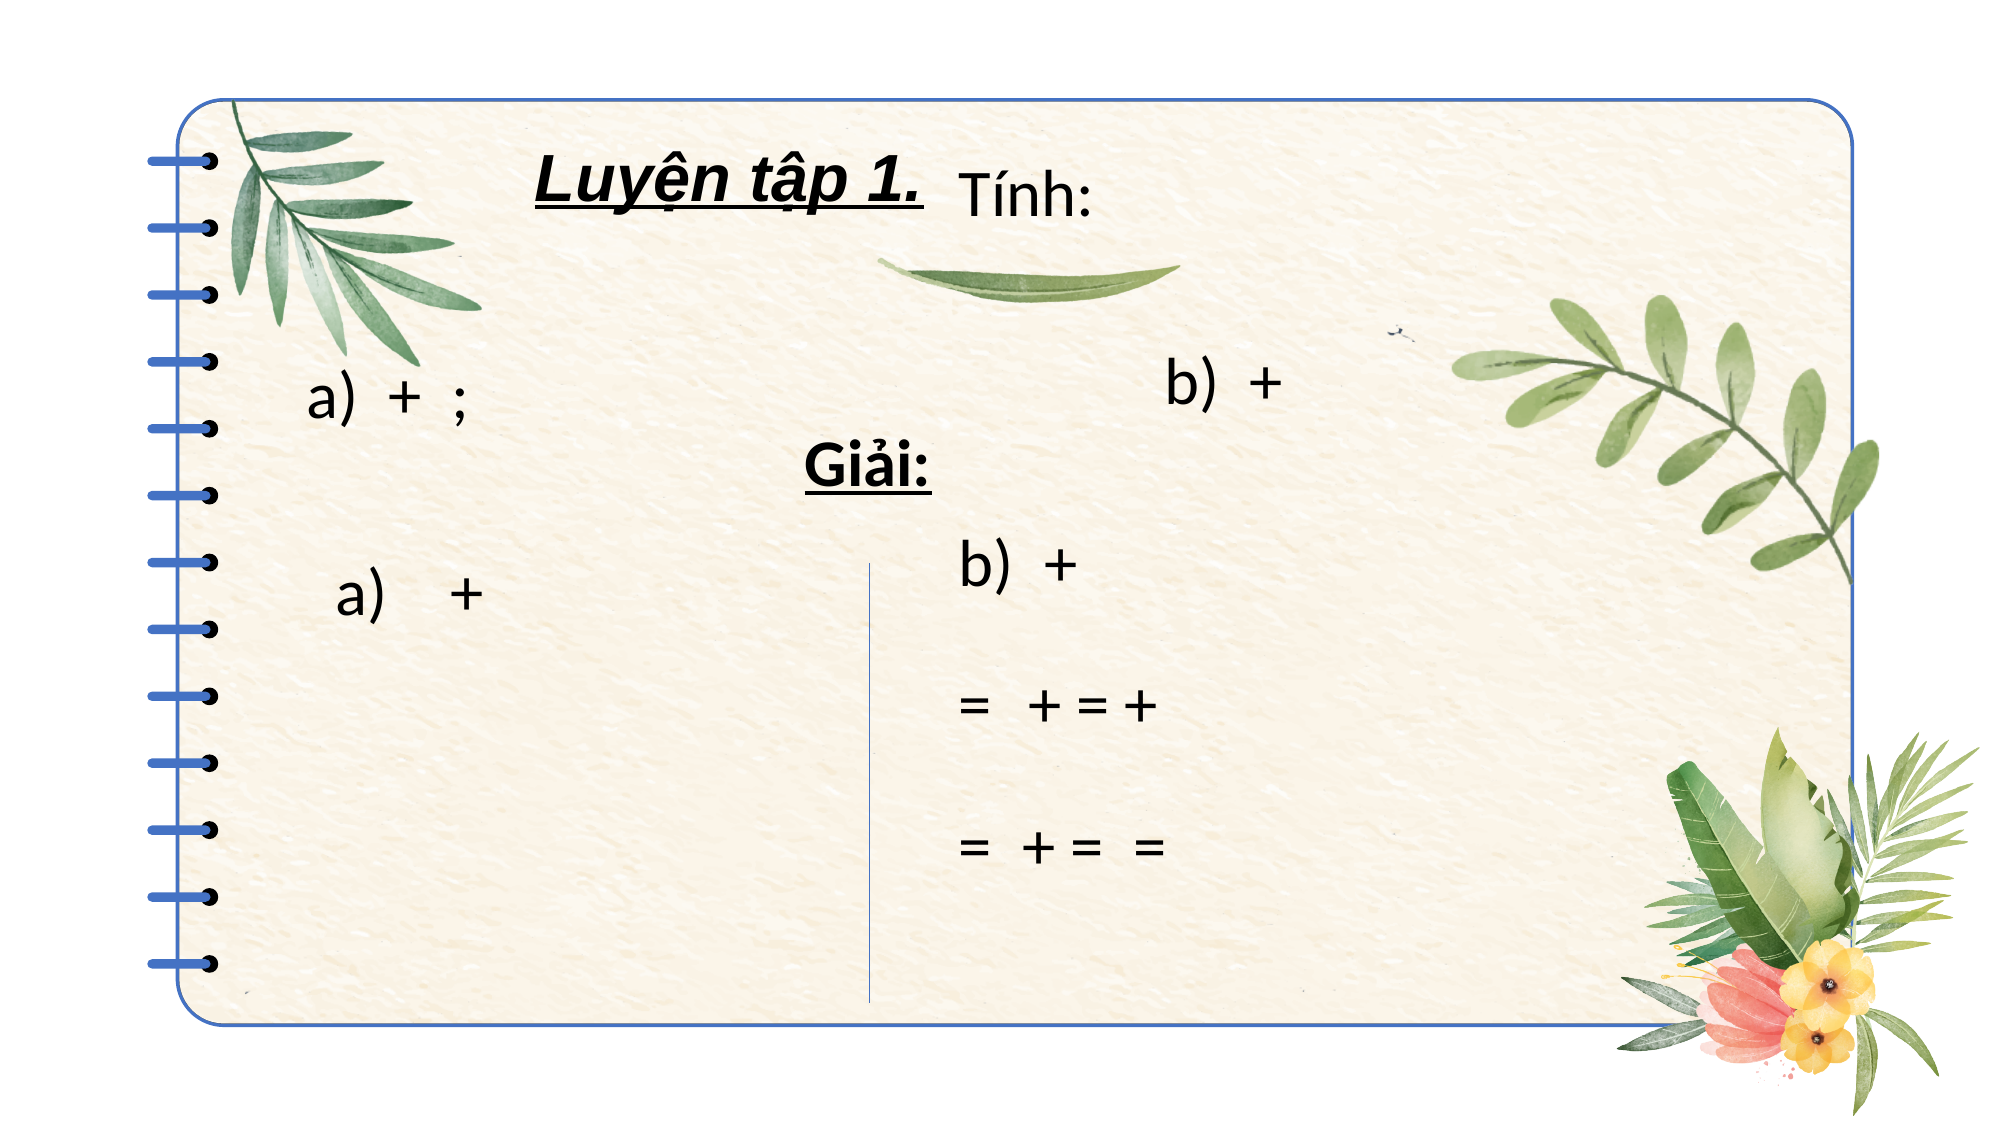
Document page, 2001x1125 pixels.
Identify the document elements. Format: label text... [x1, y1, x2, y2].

text_box Giải: [789, 412, 1026, 508]
picture [149, 50, 2000, 1124]
text_box Tính: [944, 114, 1234, 237]
title Luyện tập 1. [370, 124, 1089, 250]
